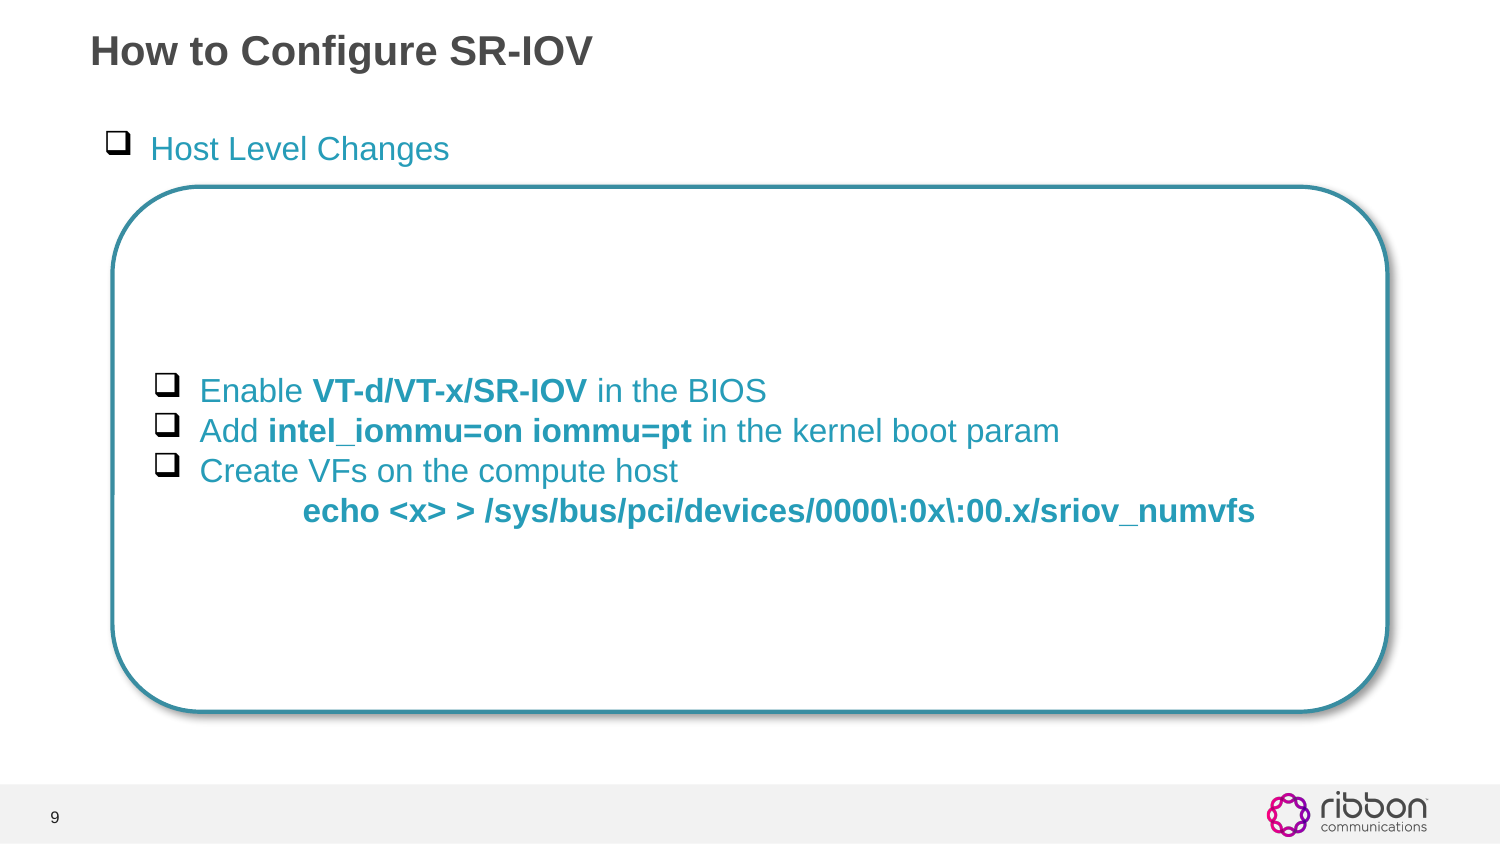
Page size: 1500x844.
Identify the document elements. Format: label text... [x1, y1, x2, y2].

title How to Configure SR-IOV [75, 23, 1425, 75]
text_box Host Level Changes [88, 120, 466, 175]
picture [1248, 774, 1445, 844]
text_box Enable VT-d/VT-x/SR-IOV in the BIOS Add intel_iommu=on iommu=pt in the kernel boot param Create VFs on the compute host echo <x> > /sys/bus/pci/devices/0000\:0x\:00.x/sriov_numvfs [110, 184, 1390, 714]
